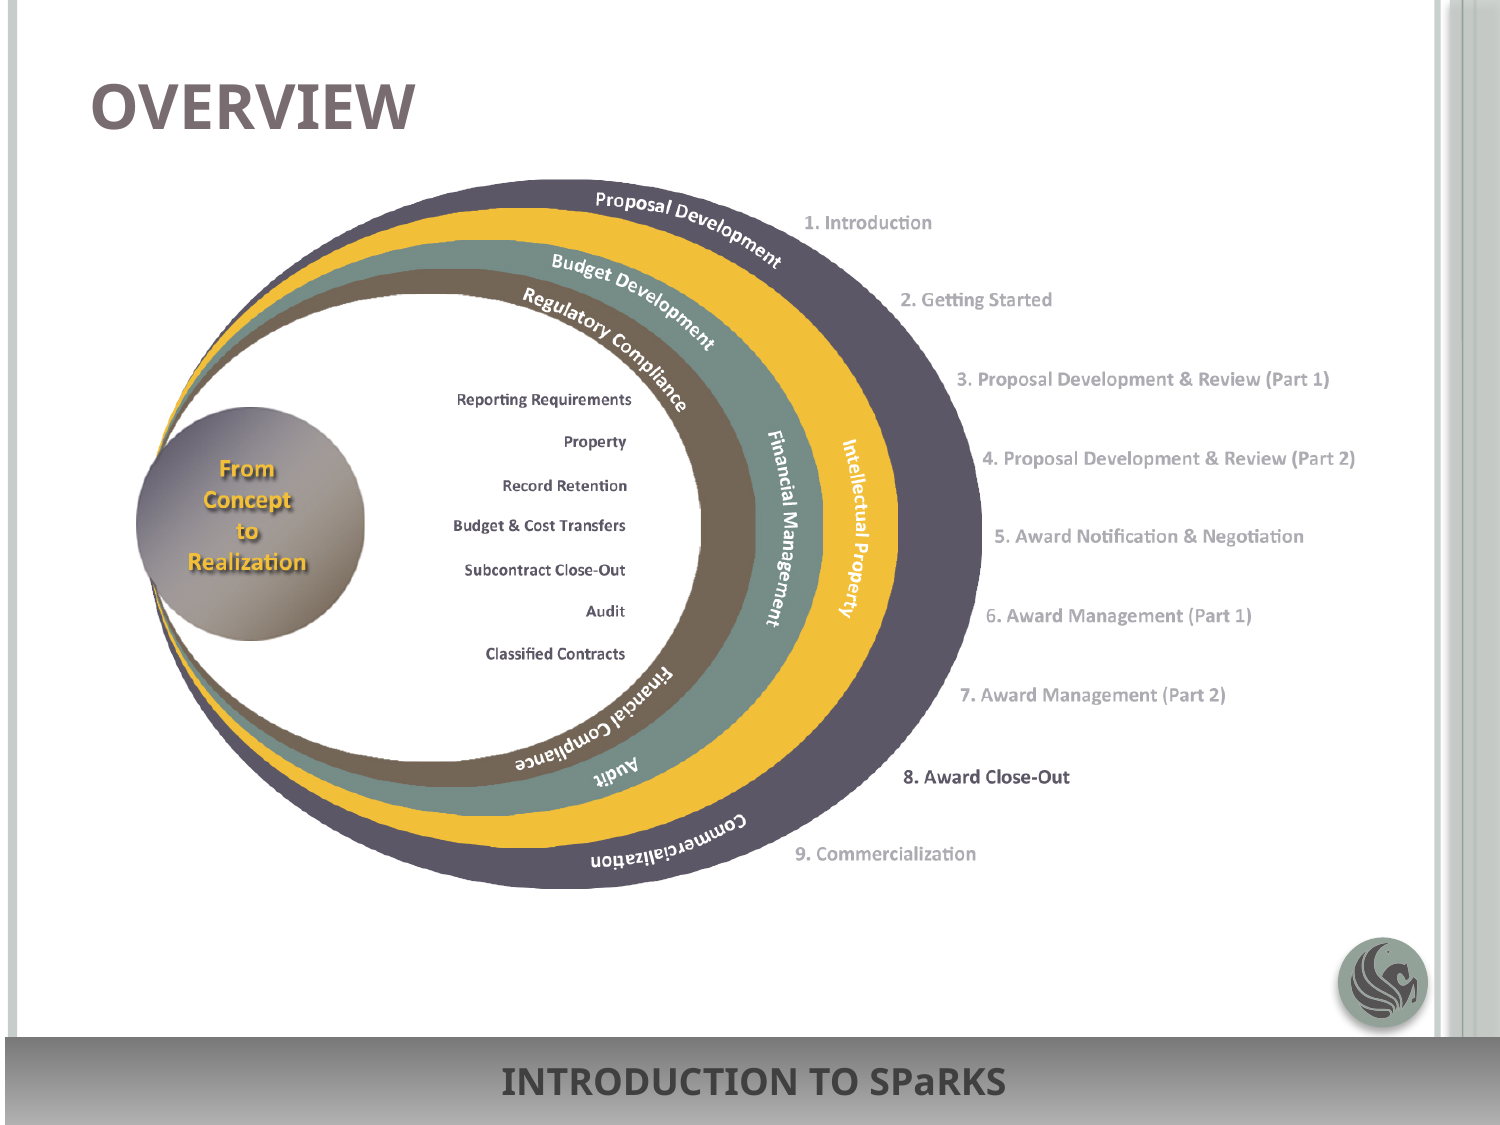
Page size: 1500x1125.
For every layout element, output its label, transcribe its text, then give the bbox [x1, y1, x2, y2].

text_box INTRODUCTION TO SPaRKS [23, 1050, 1486, 1110]
picture [112, 142, 1367, 938]
title OVERVIEW [75, 45, 1300, 150]
picture [1350, 943, 1419, 1020]
